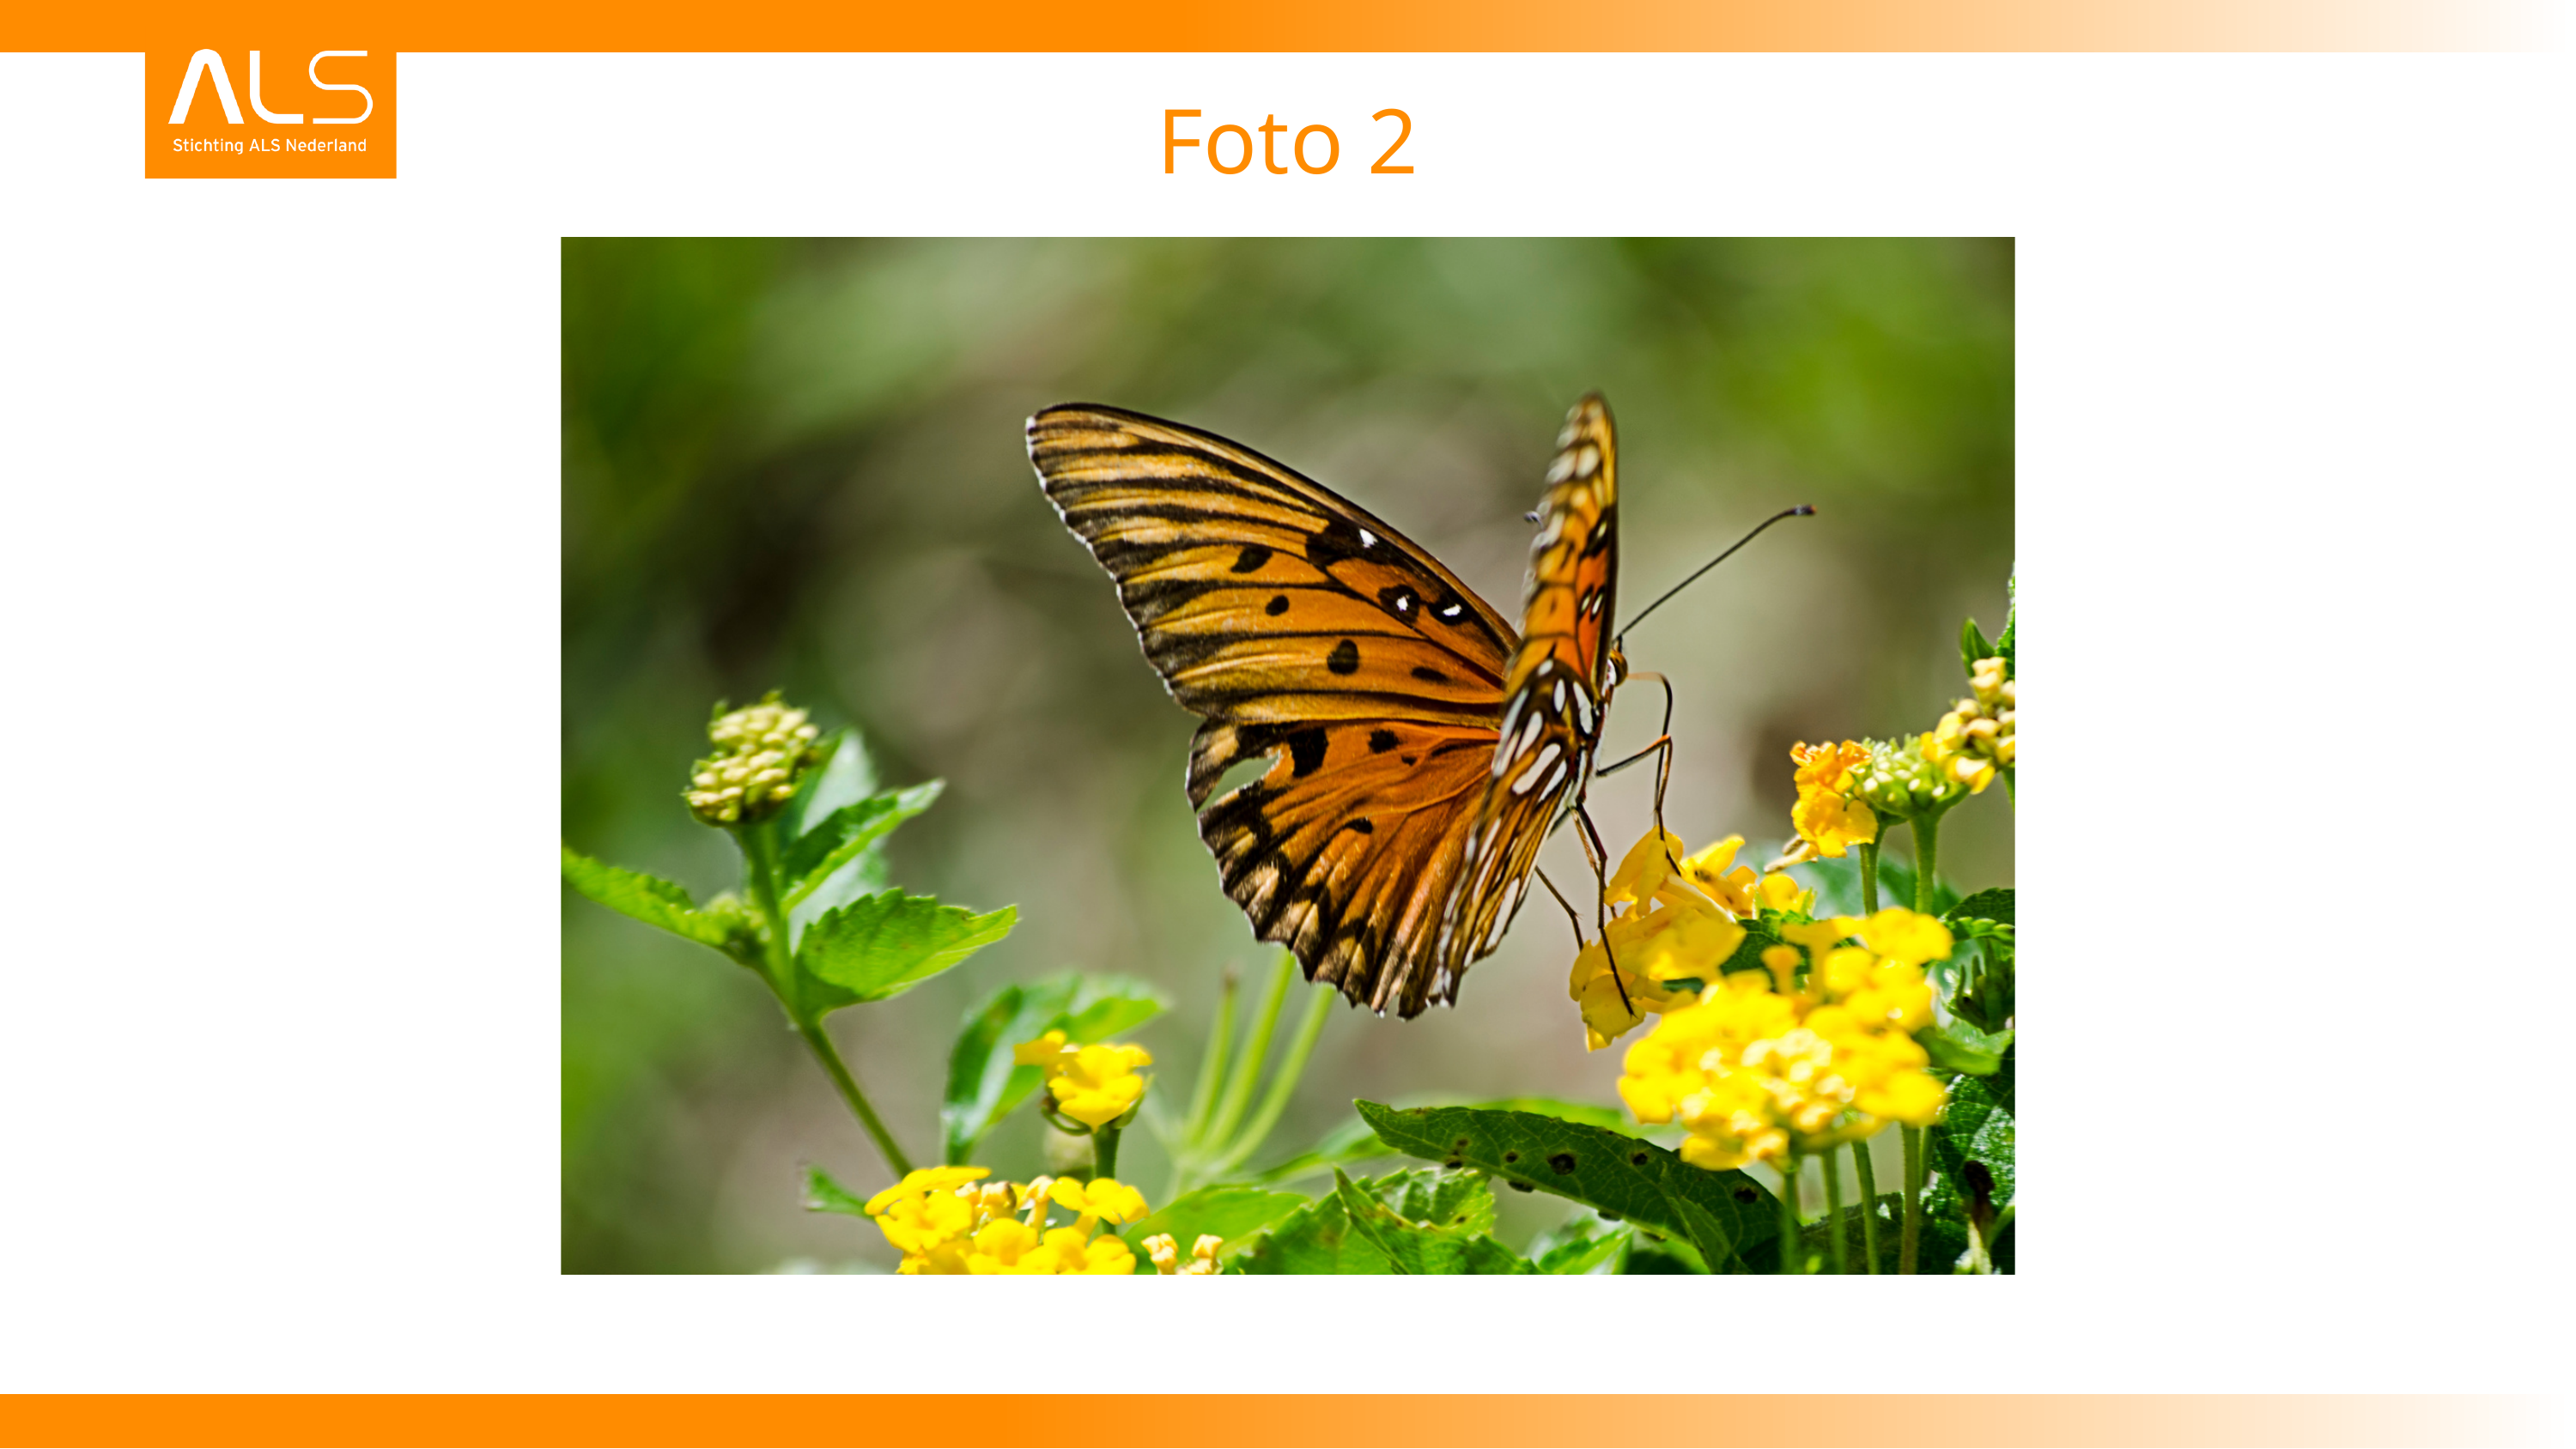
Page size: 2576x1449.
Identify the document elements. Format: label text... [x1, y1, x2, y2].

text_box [994, 1393, 2576, 1449]
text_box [0, 1393, 994, 1449]
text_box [0, 0, 1173, 53]
text_box [561, 237, 2015, 1275]
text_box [1175, 0, 2576, 53]
text_box Foto 2 [0, 91, 2576, 192]
text_box [144, 60, 397, 91]
